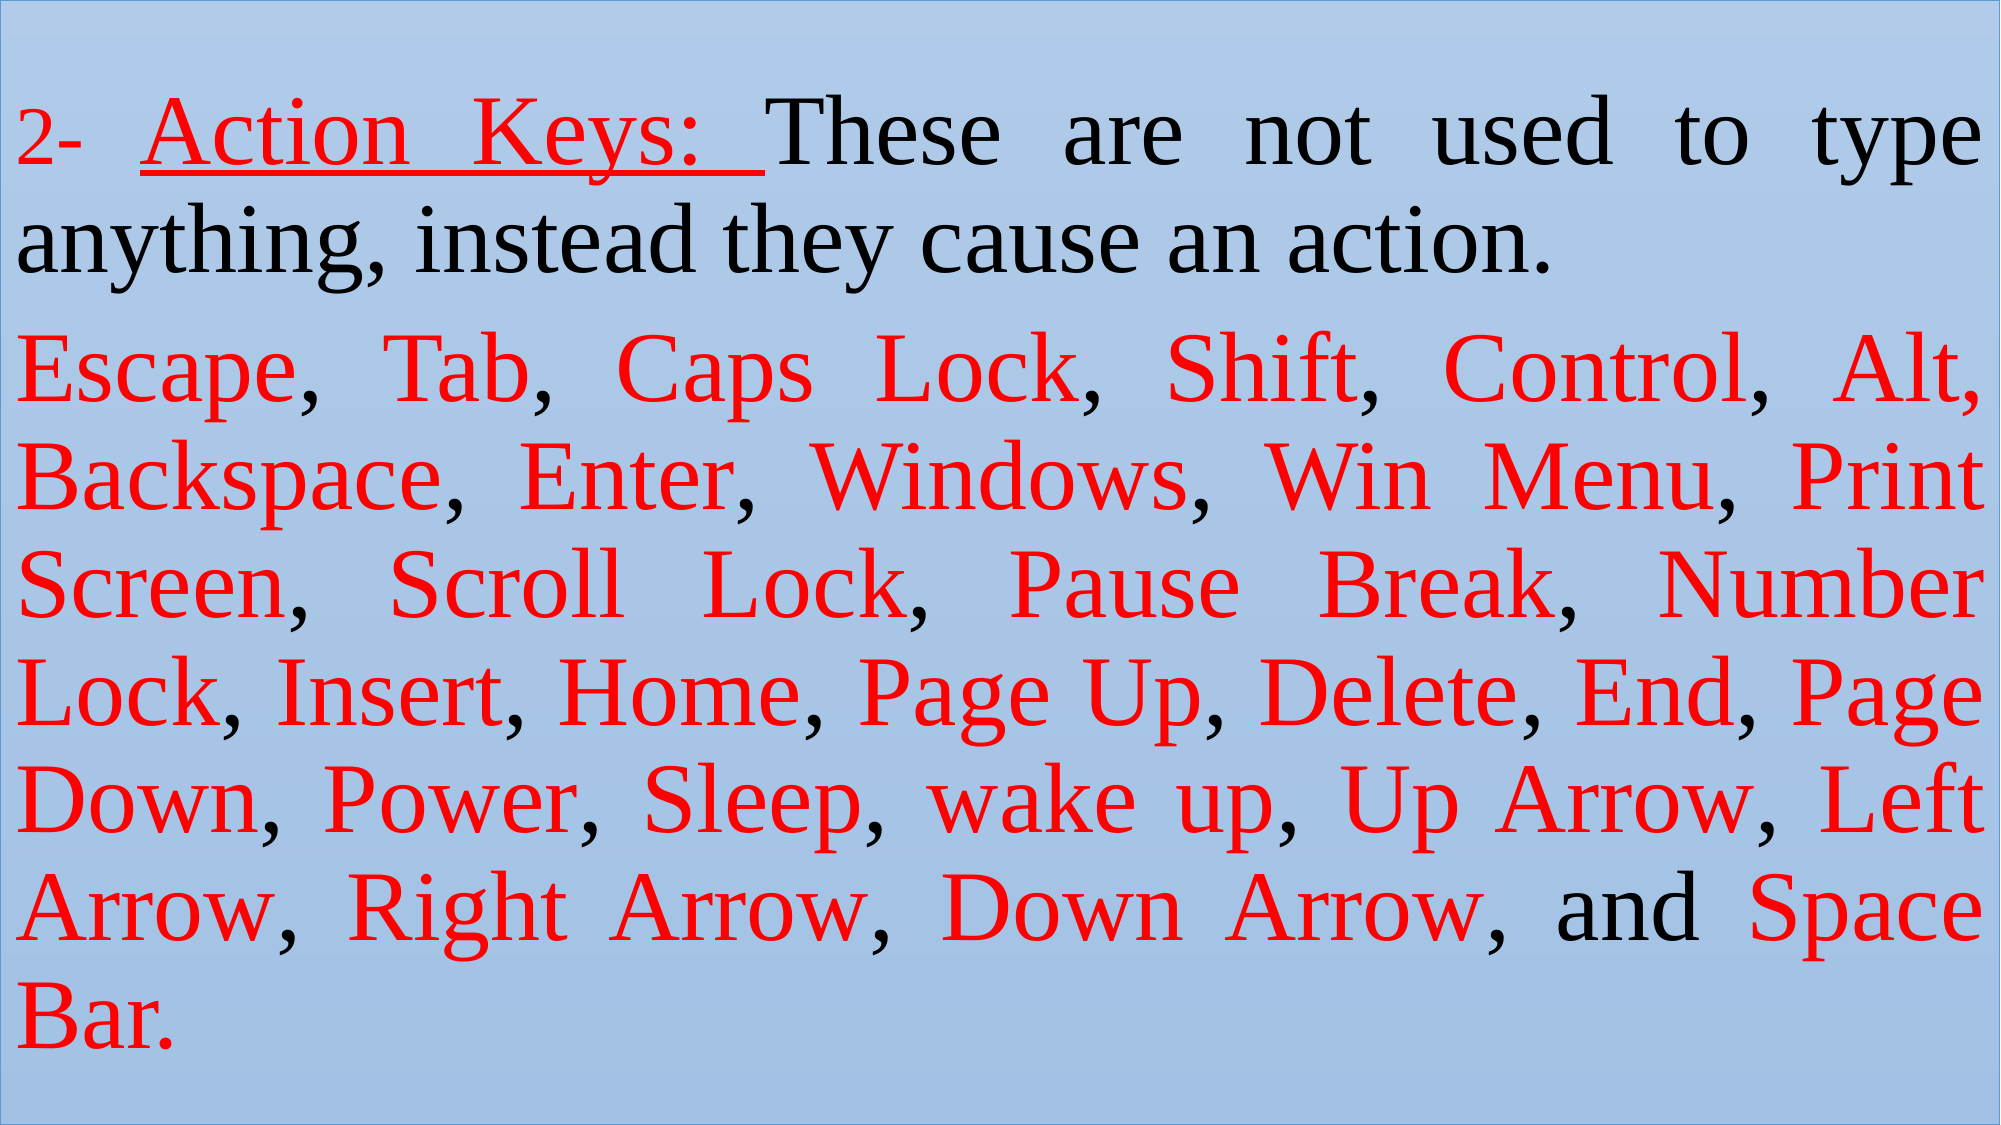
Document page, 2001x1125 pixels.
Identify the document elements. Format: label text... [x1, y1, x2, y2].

list 2- Action Keys: These are not used to type anything, instead they cause an action. Escape, Tab, Caps Lock, Shift, Control, Alt, Backspace, Enter, Windows, Win Menu, Print Screen, Scroll Lock, Pause Break, Number Lock, Insert, Home, Page Up, Delete, End, Page Down, Power, Sleep, wake up, Up Arrow, Left Arrow, Right Arrow, Down Arrow, and Space Bar. [0, 0, 2000, 1125]
